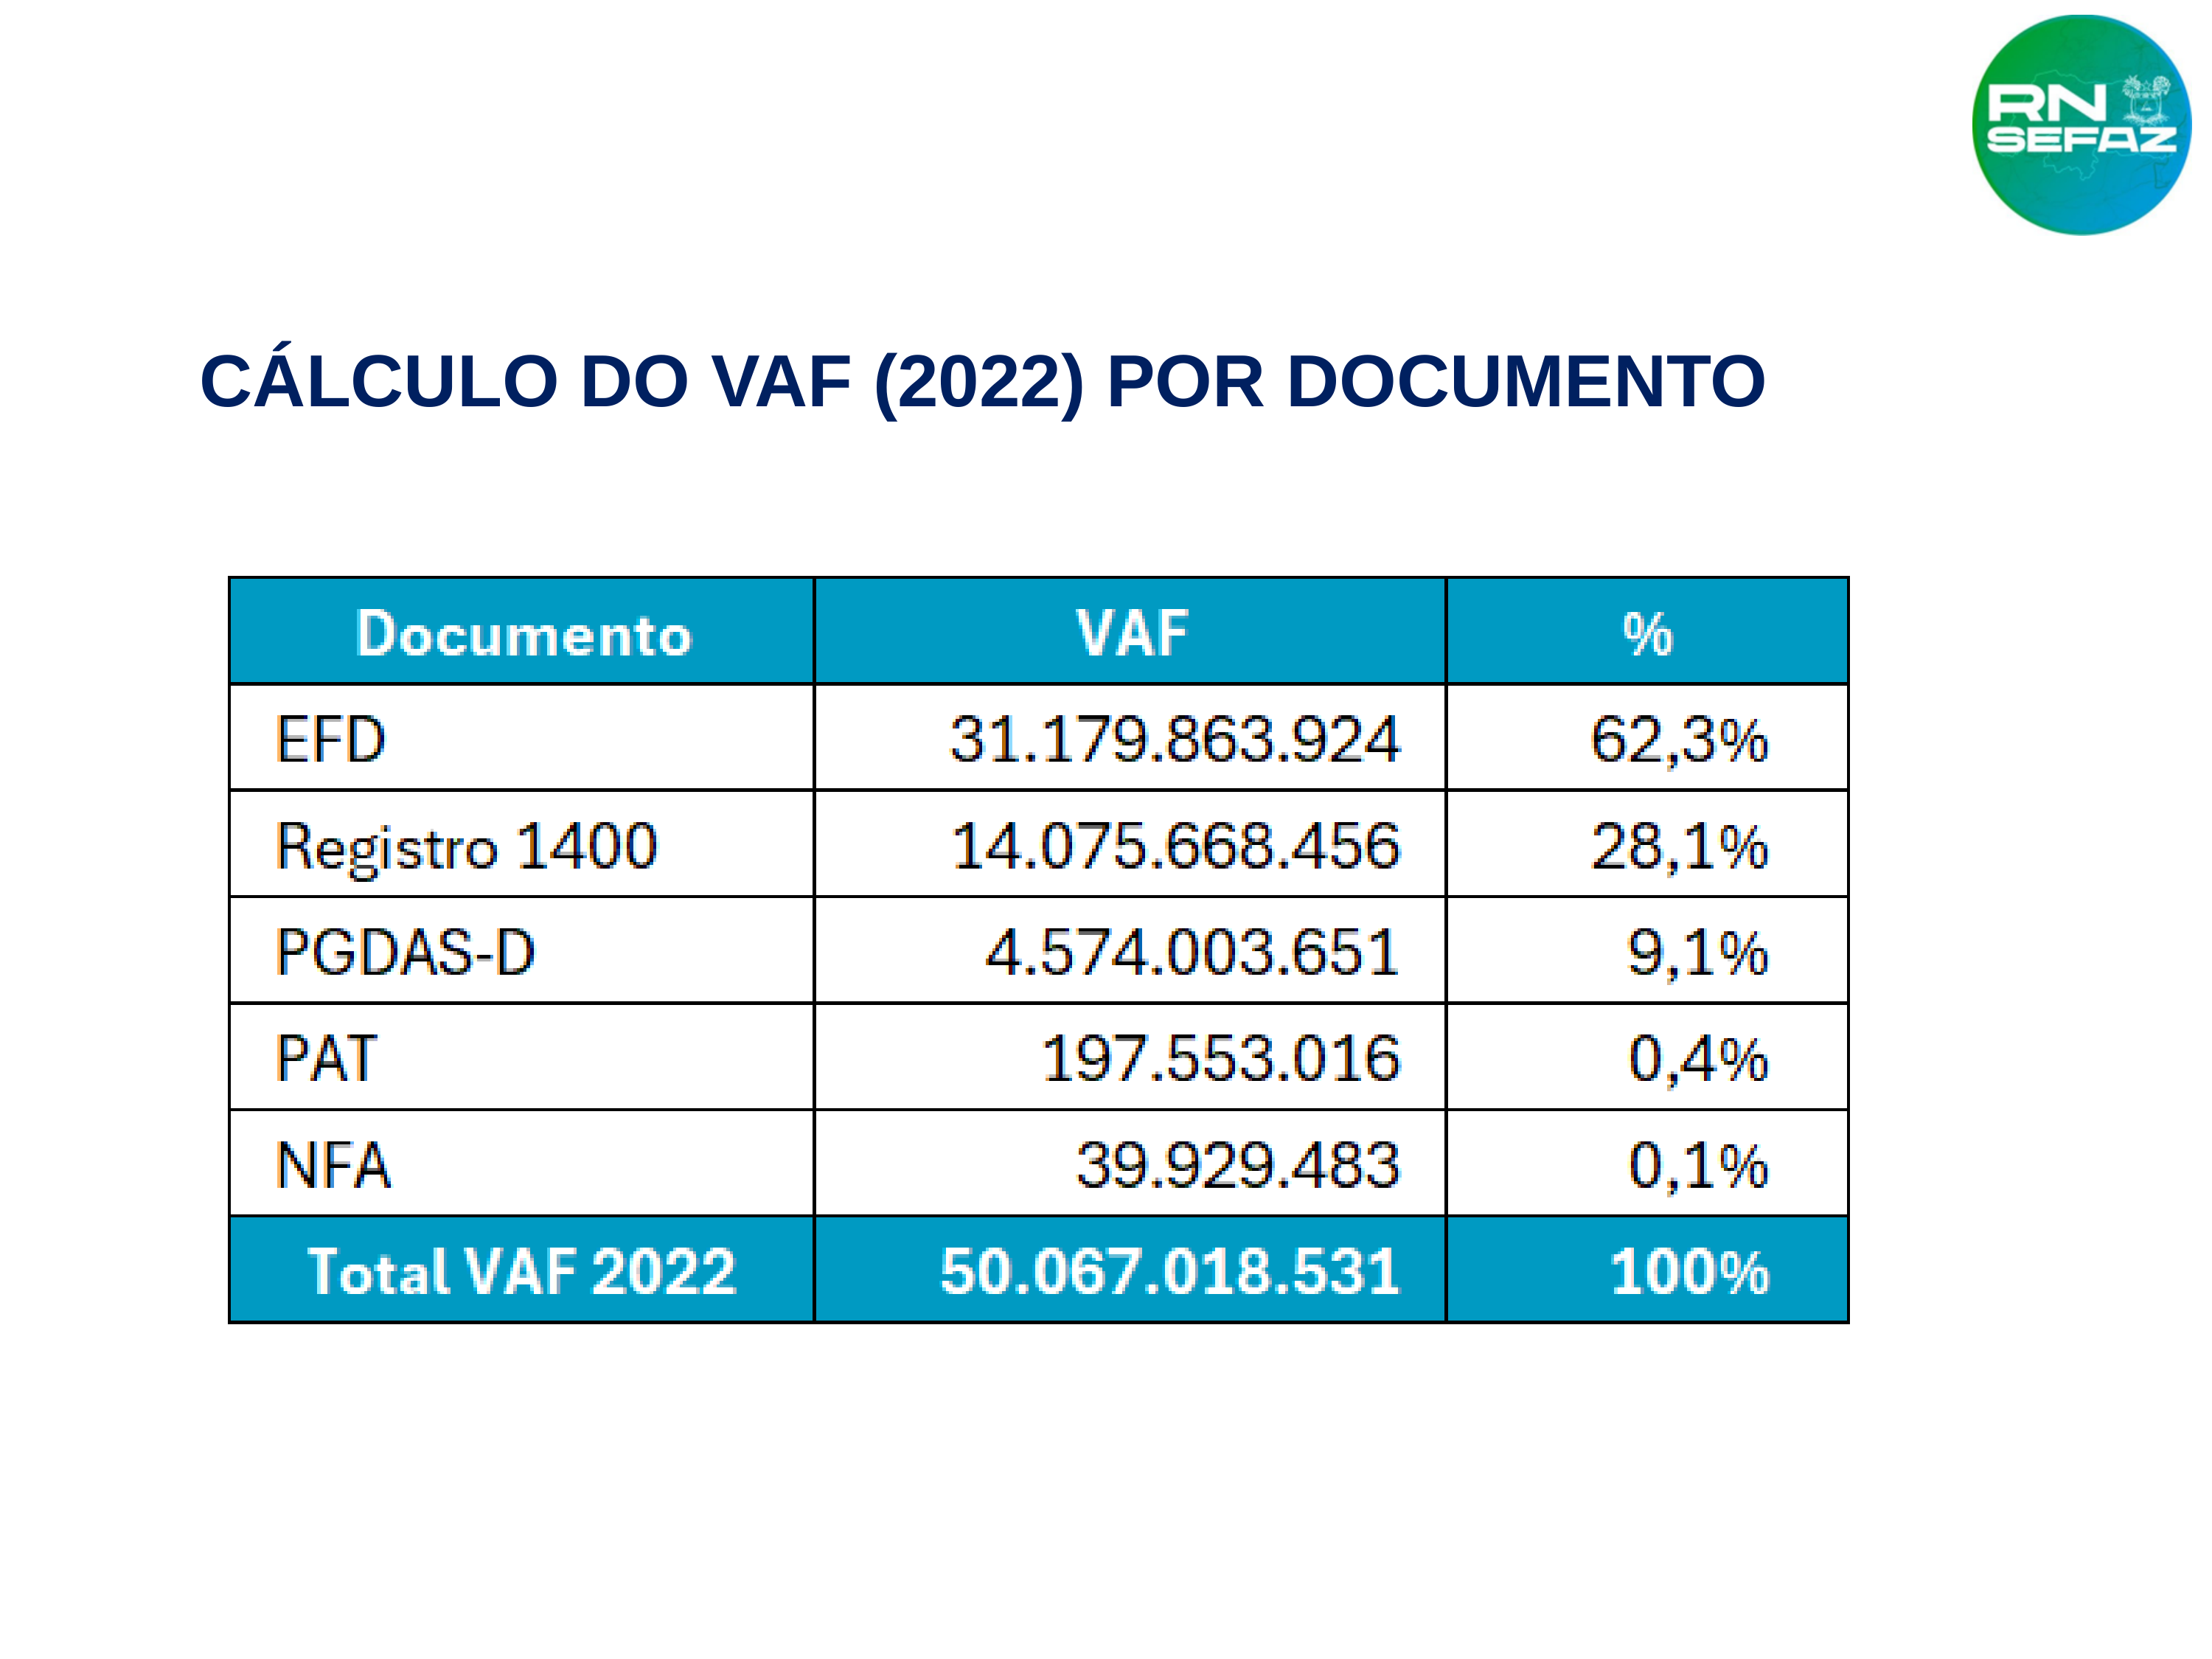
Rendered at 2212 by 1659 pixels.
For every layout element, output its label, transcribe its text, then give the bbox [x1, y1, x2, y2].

picture [1972, 15, 2192, 236]
picture [188, 543, 1891, 1368]
text_box CÁLCULO DO VAF (2022) POR DOCUMENTO [188, 327, 1939, 427]
